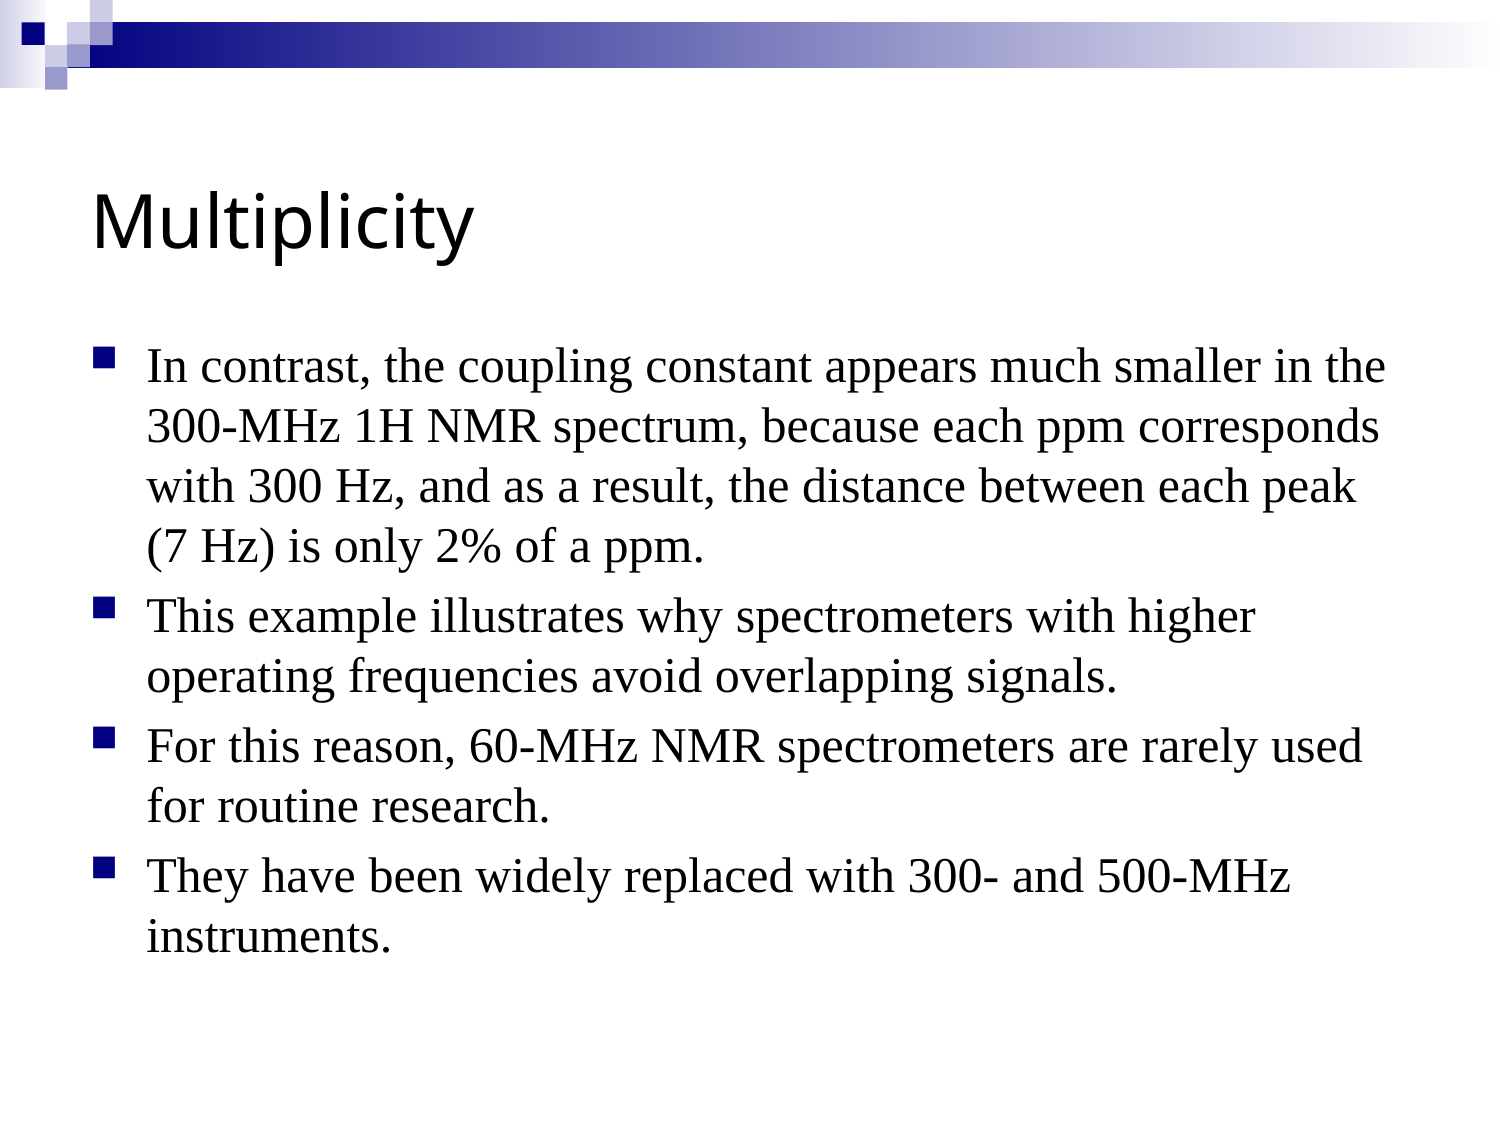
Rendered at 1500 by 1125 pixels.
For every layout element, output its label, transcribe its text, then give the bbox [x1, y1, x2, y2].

title Multiplicity [75, 125, 1425, 313]
list In contrast, the coupling constant appears much smaller in the 300-MHz 1H NMR spectrum, because each ppm corresponds with 300 Hz, and as a result, the distance between each peak (7 Hz) is only 2% of a ppm. This example illustrates why spectrometers with higher operating frequencies avoid overlapping signals. For this reason, 60-MHz NMR spectrometers are rarely used for routine research. They have been widely replaced with 300- and 500-MHz instruments. [75, 324, 1425, 963]
